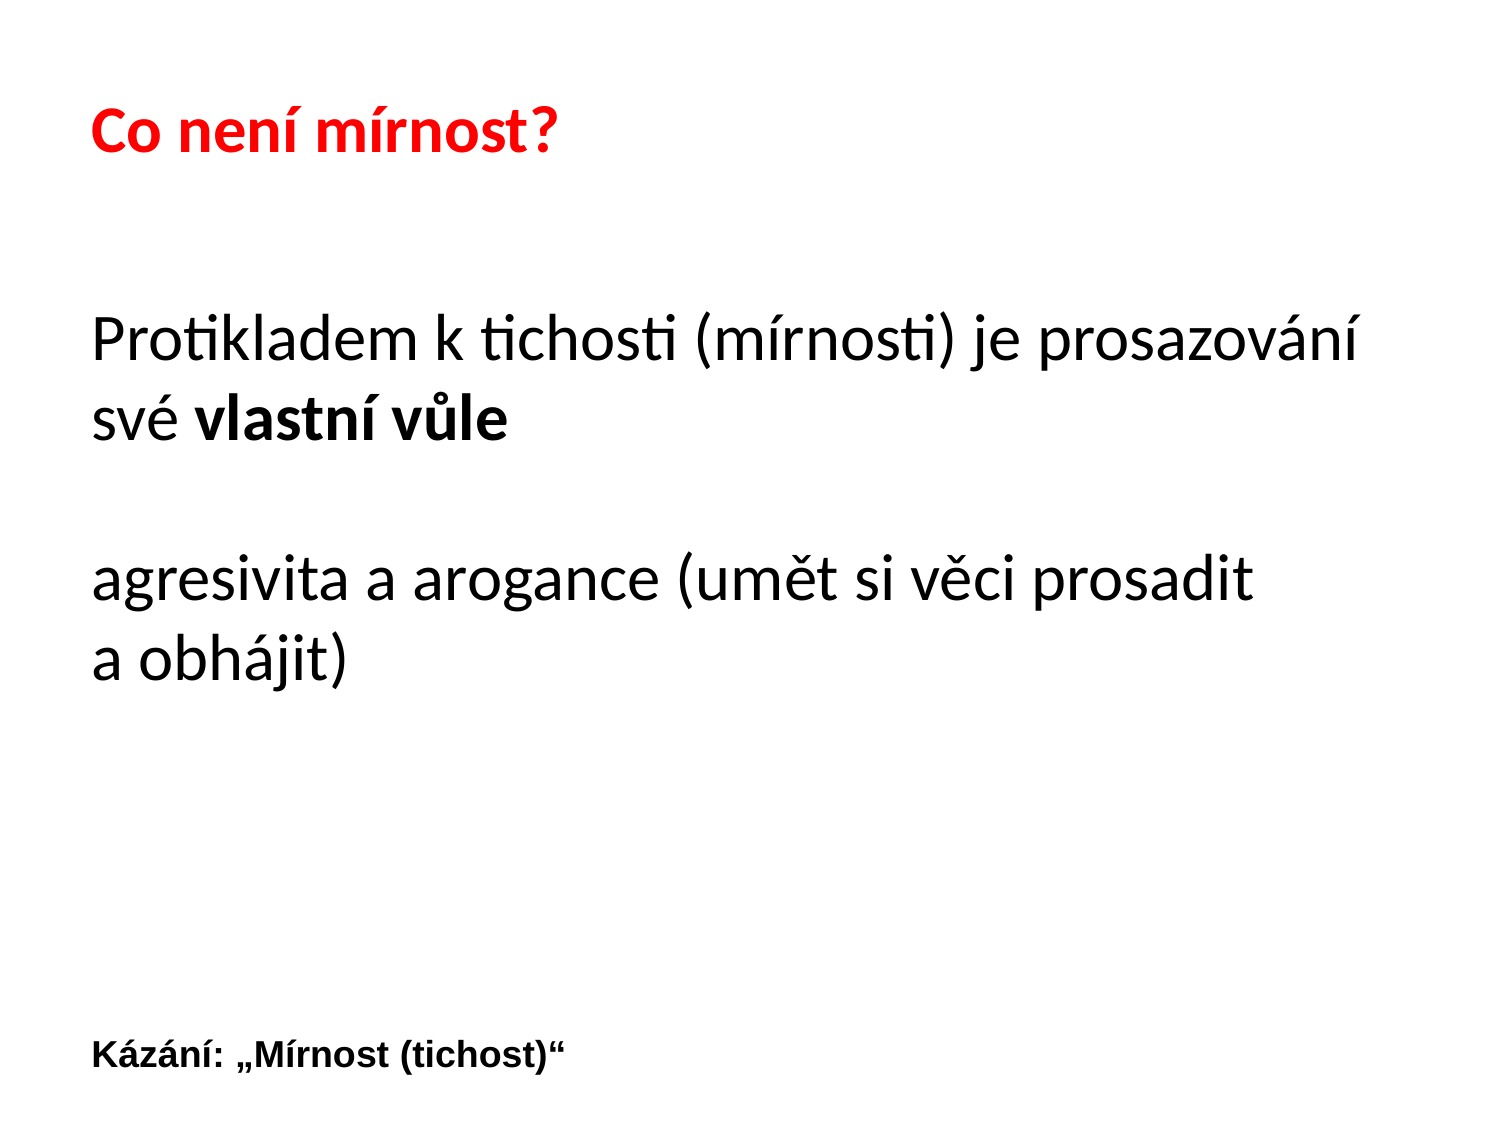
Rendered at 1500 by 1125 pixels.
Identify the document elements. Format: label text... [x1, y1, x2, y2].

text_box Co není mírnost? [76, 78, 1353, 173]
text_box Kázání: „Mírnost (tichost)“ [76, 1023, 750, 1083]
text_box Protikladem k tichosti (mírnosti) je prosazování své vlastní vůle agresivita a arogance (umět si věci prosadit a obhájit) [76, 286, 1412, 751]
